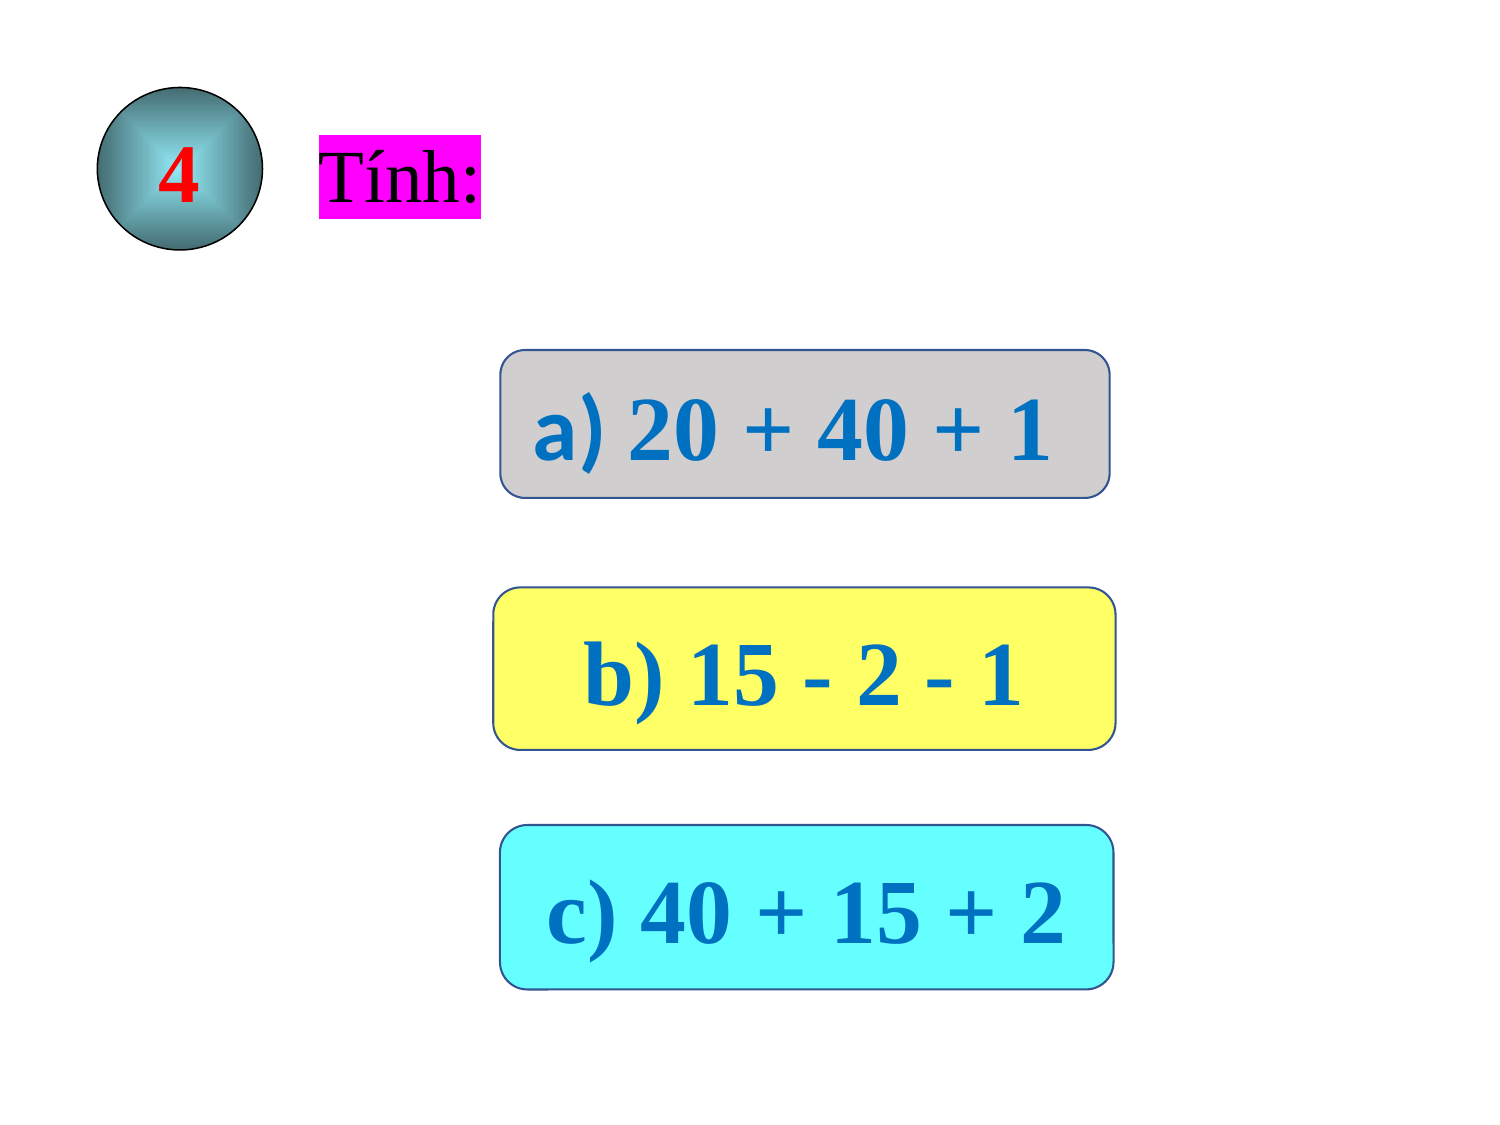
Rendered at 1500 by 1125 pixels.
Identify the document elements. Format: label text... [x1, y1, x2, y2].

text_box b) 15 - 2 - 1 [492, 586, 1117, 751]
text_box c) 40 + 15 + 2 [498, 823, 1115, 991]
text_box a) 20 + 40 + 1 [499, 348, 1111, 499]
text_box 4 [97, 87, 263, 250]
text_box Tính: [303, 119, 574, 225]
